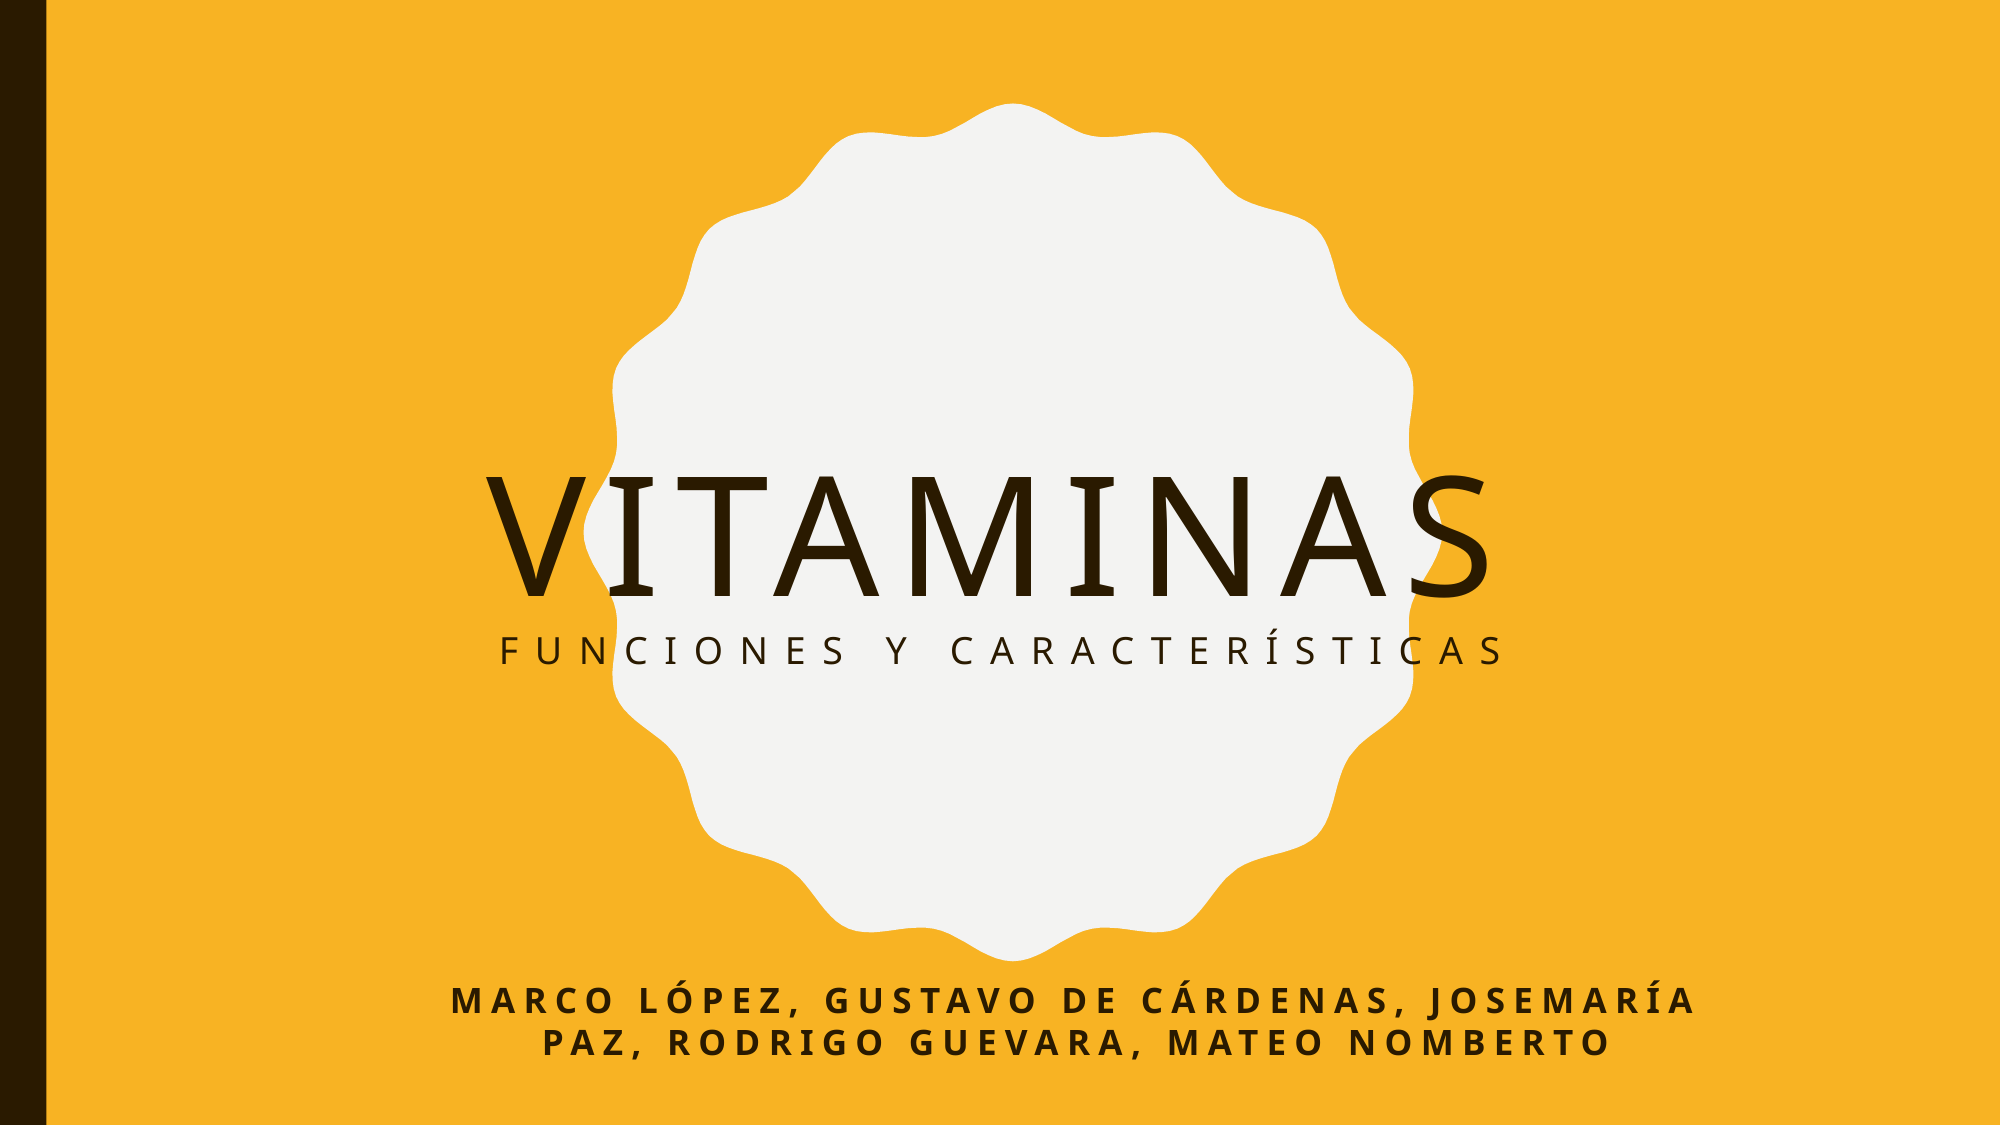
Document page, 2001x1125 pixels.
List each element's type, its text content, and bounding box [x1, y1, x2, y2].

title VITAMINAS funciones y características [153, 202, 1847, 923]
subtitle Marco López, Gustavo de cárdenas, Josemaría paz, rodrigo Guevara, mateo nomberto [415, 970, 1736, 1093]
